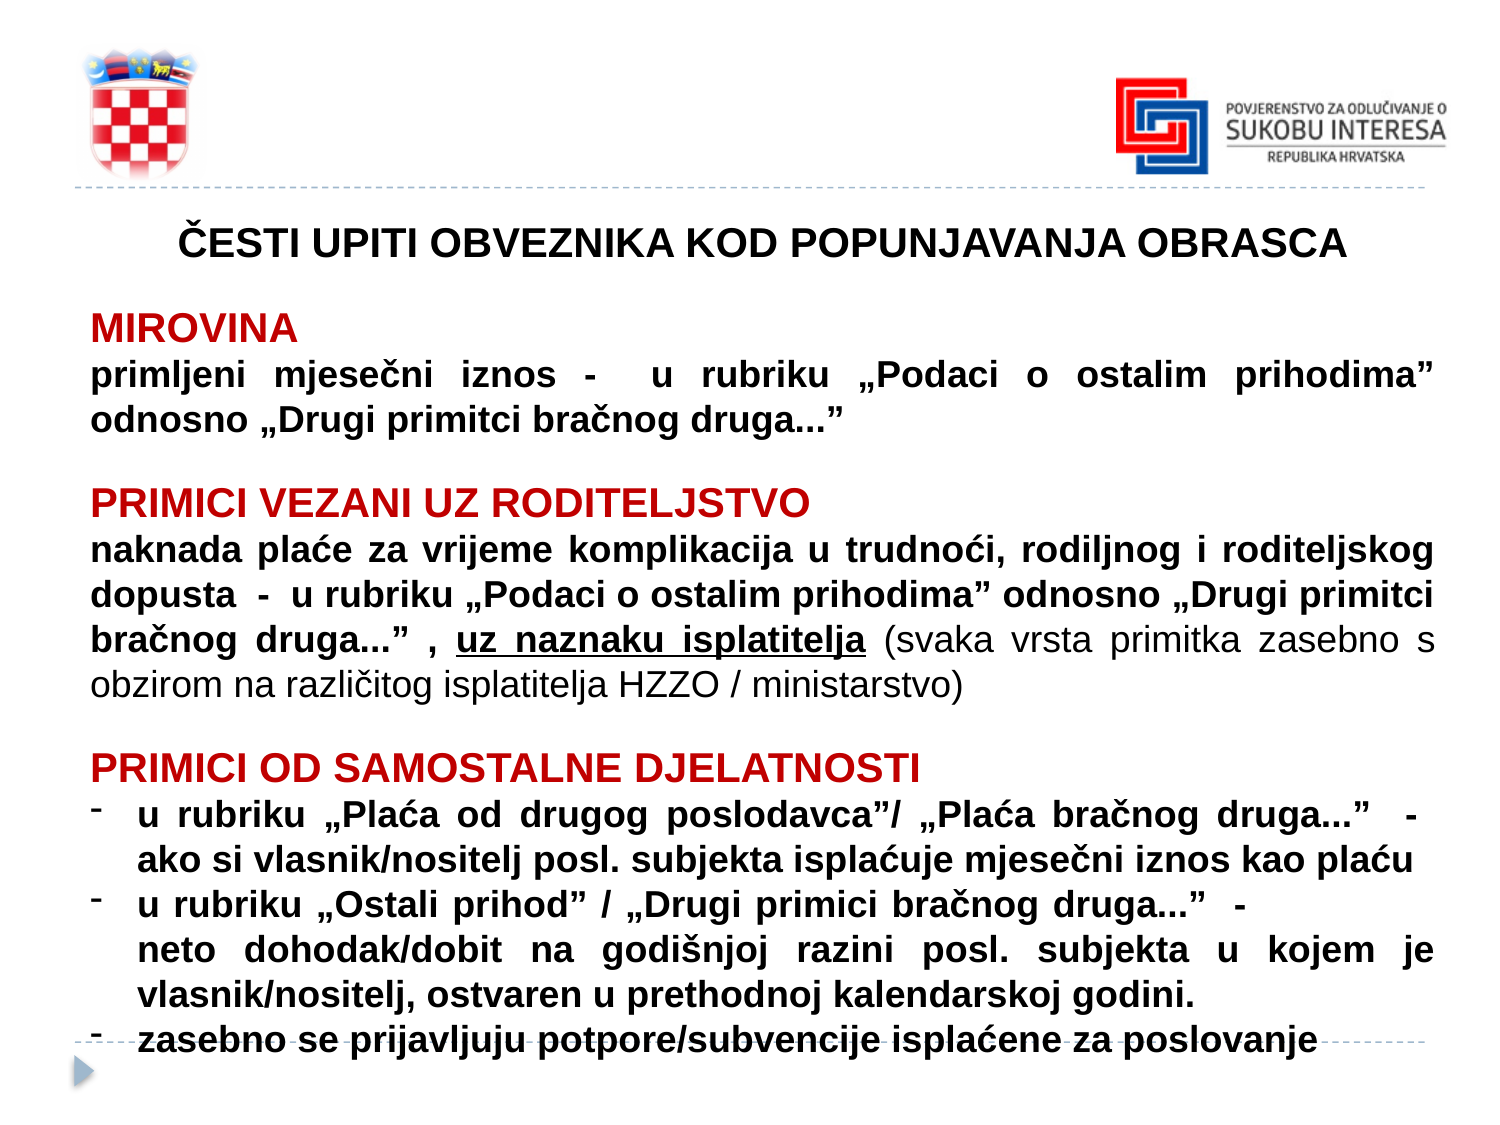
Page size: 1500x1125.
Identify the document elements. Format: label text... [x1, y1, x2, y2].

picture [1115, 66, 1451, 185]
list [75, 42, 208, 185]
title [149, 30, 1500, 194]
text_box ČESTI UPITI OBVEZNIKA KOD POPUNJAVANJA OBRASCA MIROVINA primljeni mjesečni iznos - u rubriku „Podaci o ostalim prihodima” odnosno „Drugi primitci bračnog druga...” PRIMICI VEZANI UZ RODITELJSTVO naknada plaće za vrijeme komplikacija u trudnoći, rodiljnog i roditeljskog dopusta - u rubriku „Podaci o ostalim prihodima” odnosno „Drugi primitci bračnog druga...” , uz naznaku isplatitelja (svaka vrsta primitka zasebno s obzirom na različitog isplatitelja HZZO / ministarstvo) PRIMICI OD SAMOSTALNE DJELATNOSTI u rubriku „Plaća od drugog poslodavca”/ „Plaća bračnog druga...” - ako si vlasnik/nositelj posl. subjekta isplaćuje mjesečni iznos kao plaću u rubriku „Ostali prihod” / „Drugi primici bračnog druga...” - neto dohodak/dobit na godišnjoj razini posl. subjekta u kojem je vlasnik/nositelj, ostvaren u prethodnoj kalendarskoj godini. zasebno se prijavljuju potpore/subvencije isplaćene za poslovanje [75, 208, 1451, 1118]
